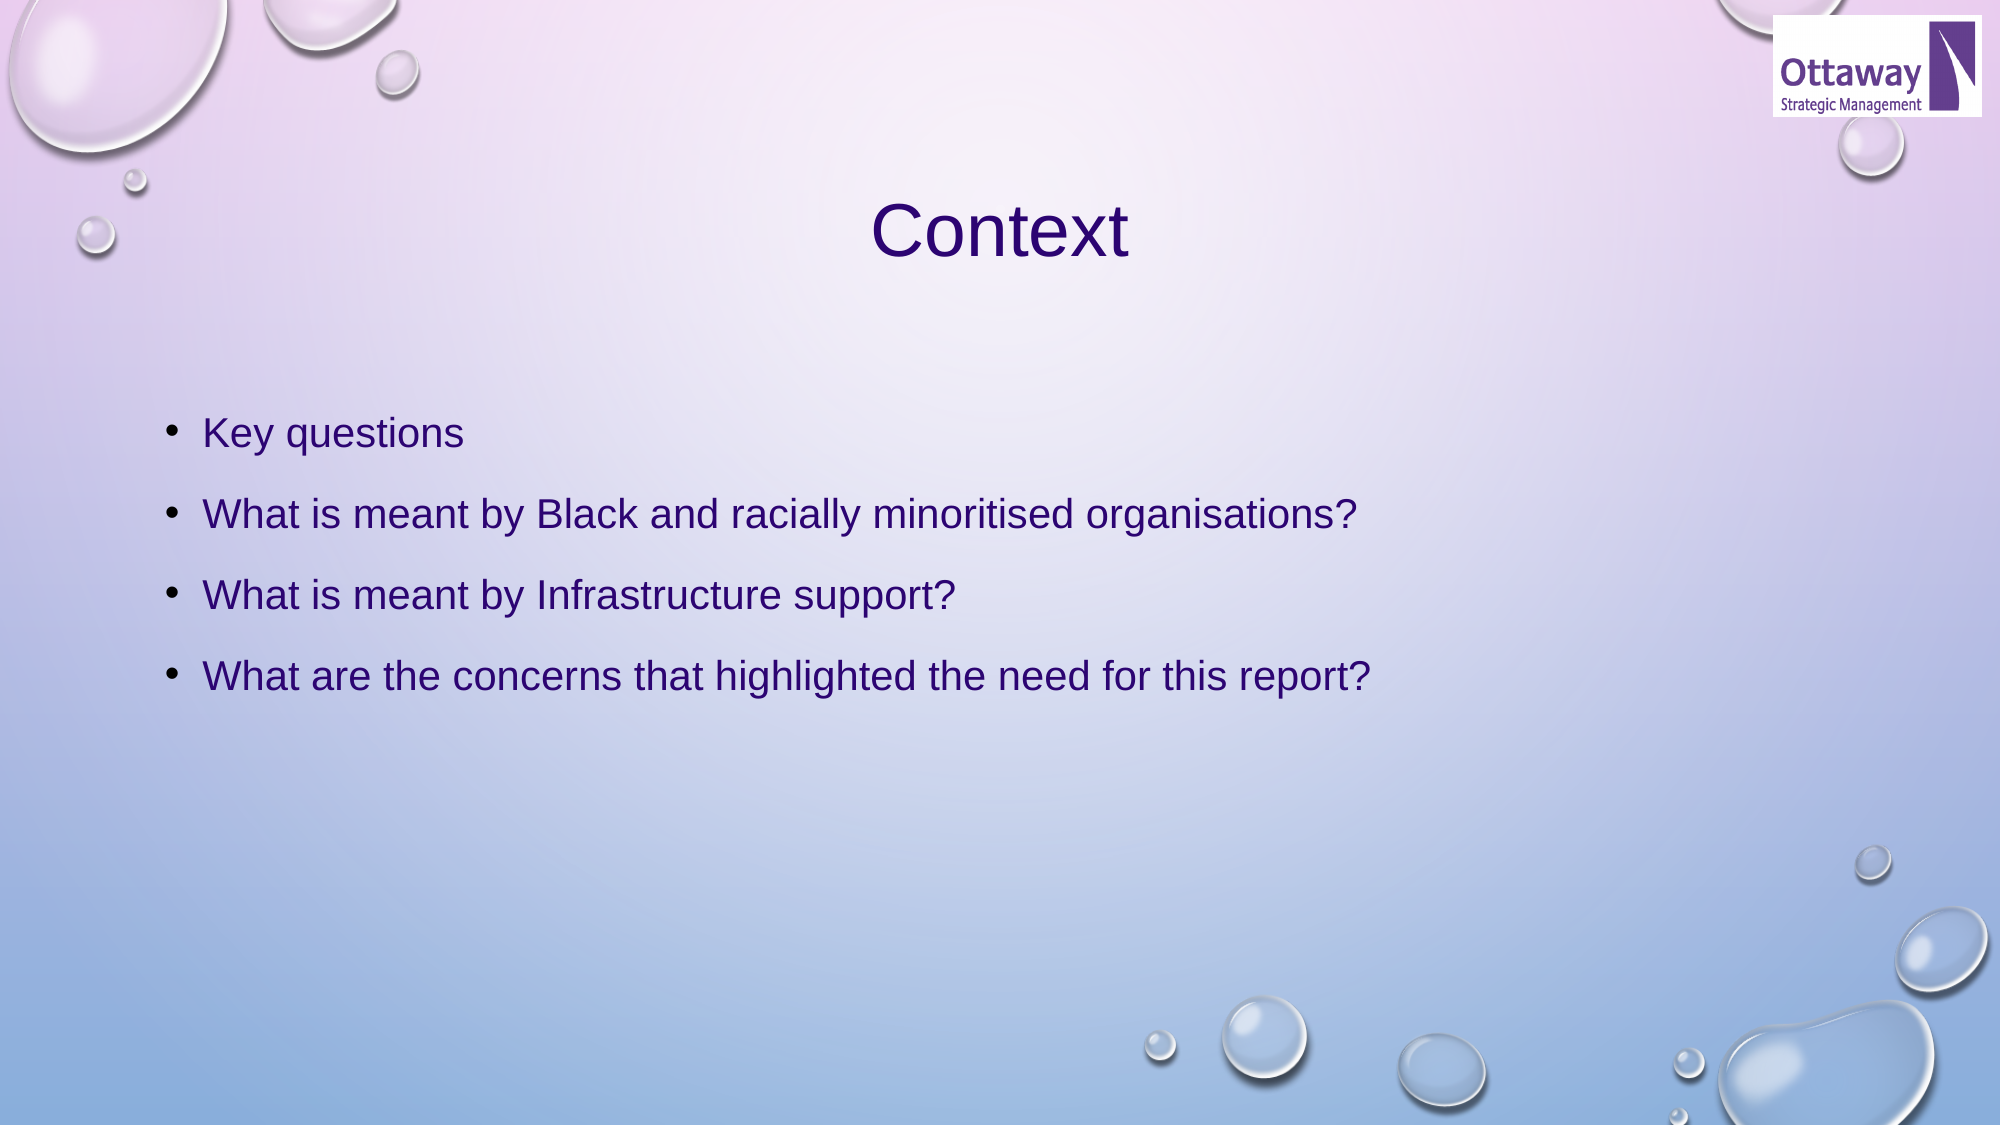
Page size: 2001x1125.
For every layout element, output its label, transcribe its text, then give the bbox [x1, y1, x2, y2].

title Context [149, 101, 1851, 364]
picture [0, 0, 2000, 1125]
list Key questions What is meant by Black and racially minoritised organisations? What is meant by Infrastructure support? What are the concerns that highlighted the need for this report? [149, 388, 1850, 950]
